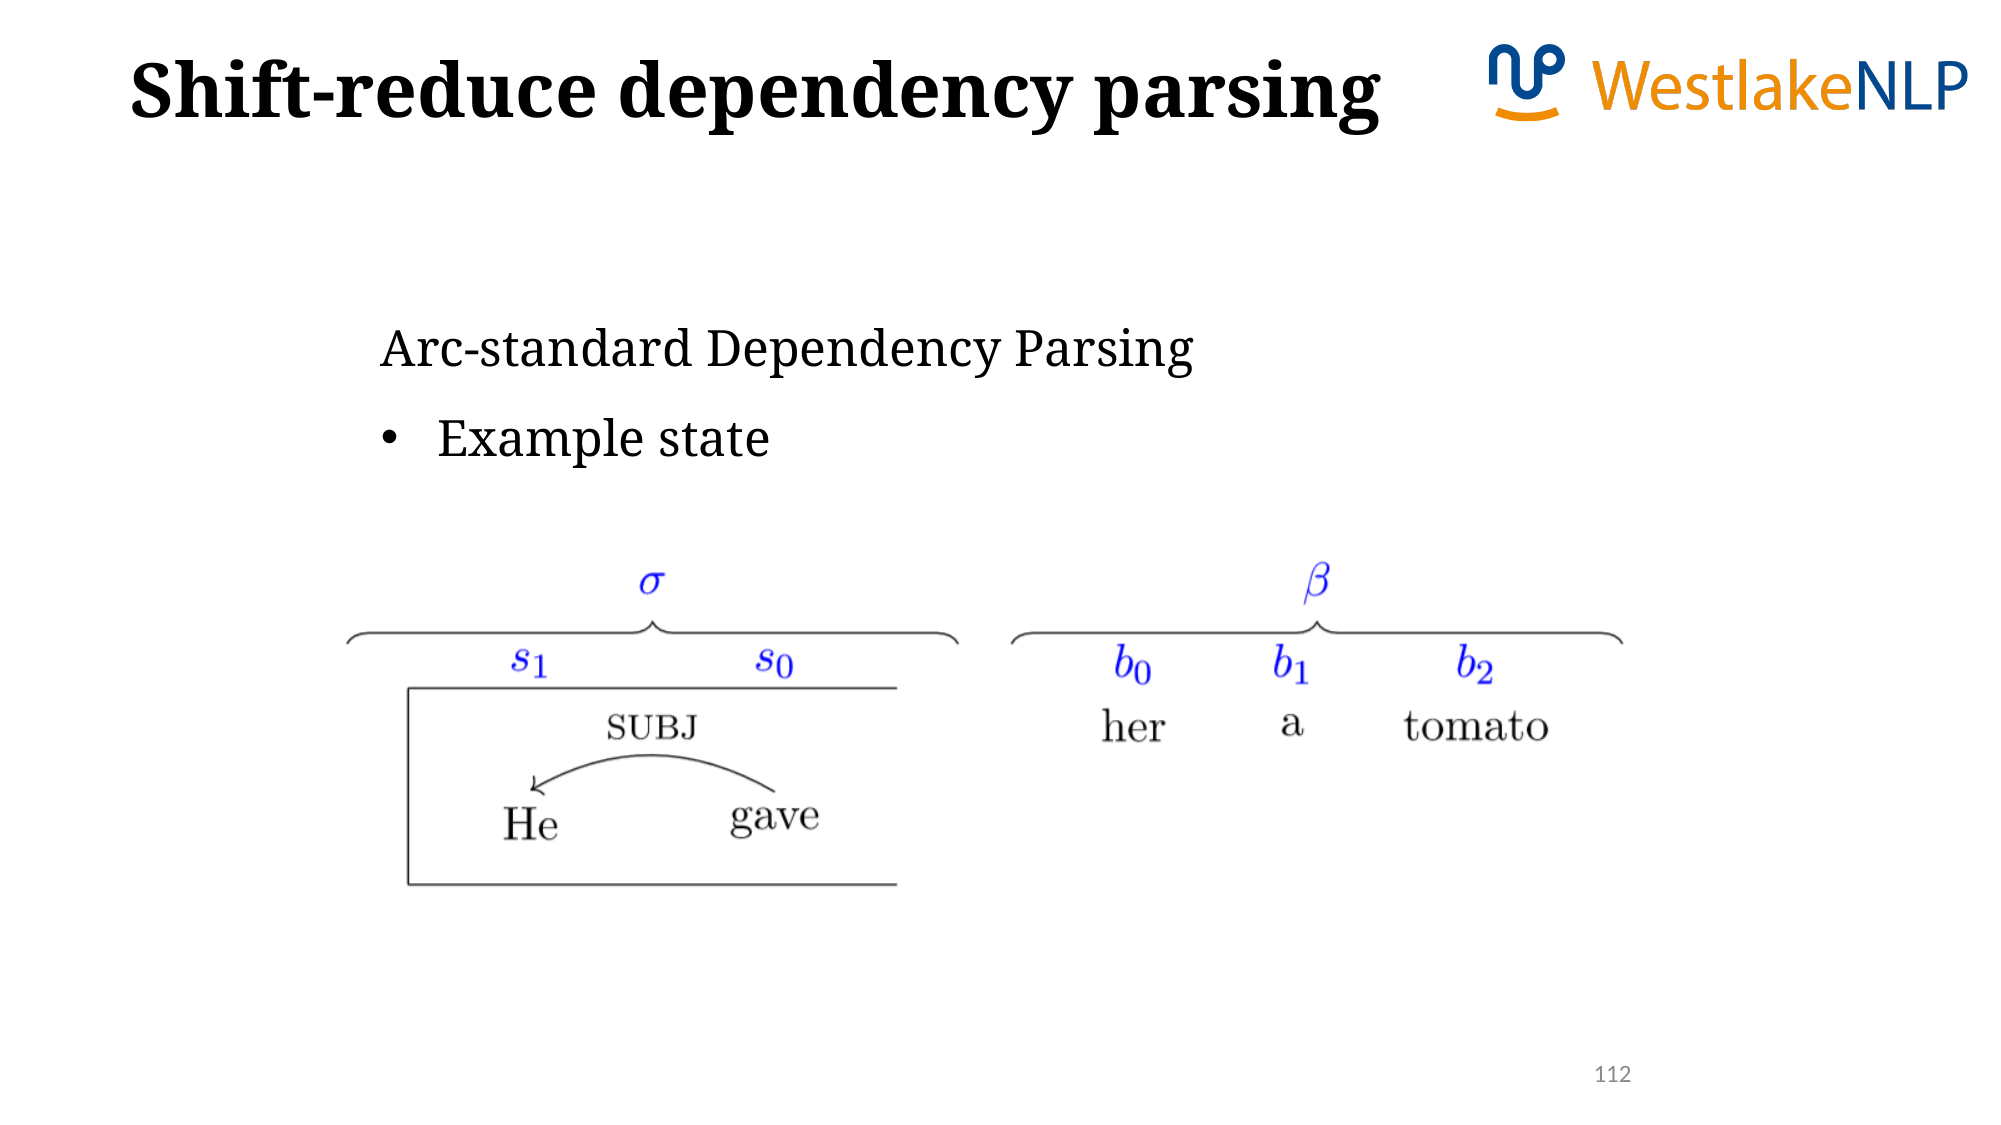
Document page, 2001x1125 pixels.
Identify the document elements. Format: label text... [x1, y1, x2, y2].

picture [1459, 0, 2000, 170]
picture [282, 512, 1717, 960]
slide_number 112 [1309, 1042, 1647, 1103]
text_box Shift-reduce dependency parsing [116, 35, 1459, 141]
text_box Arc-standard Dependency Parsing Example state [366, 278, 1635, 474]
